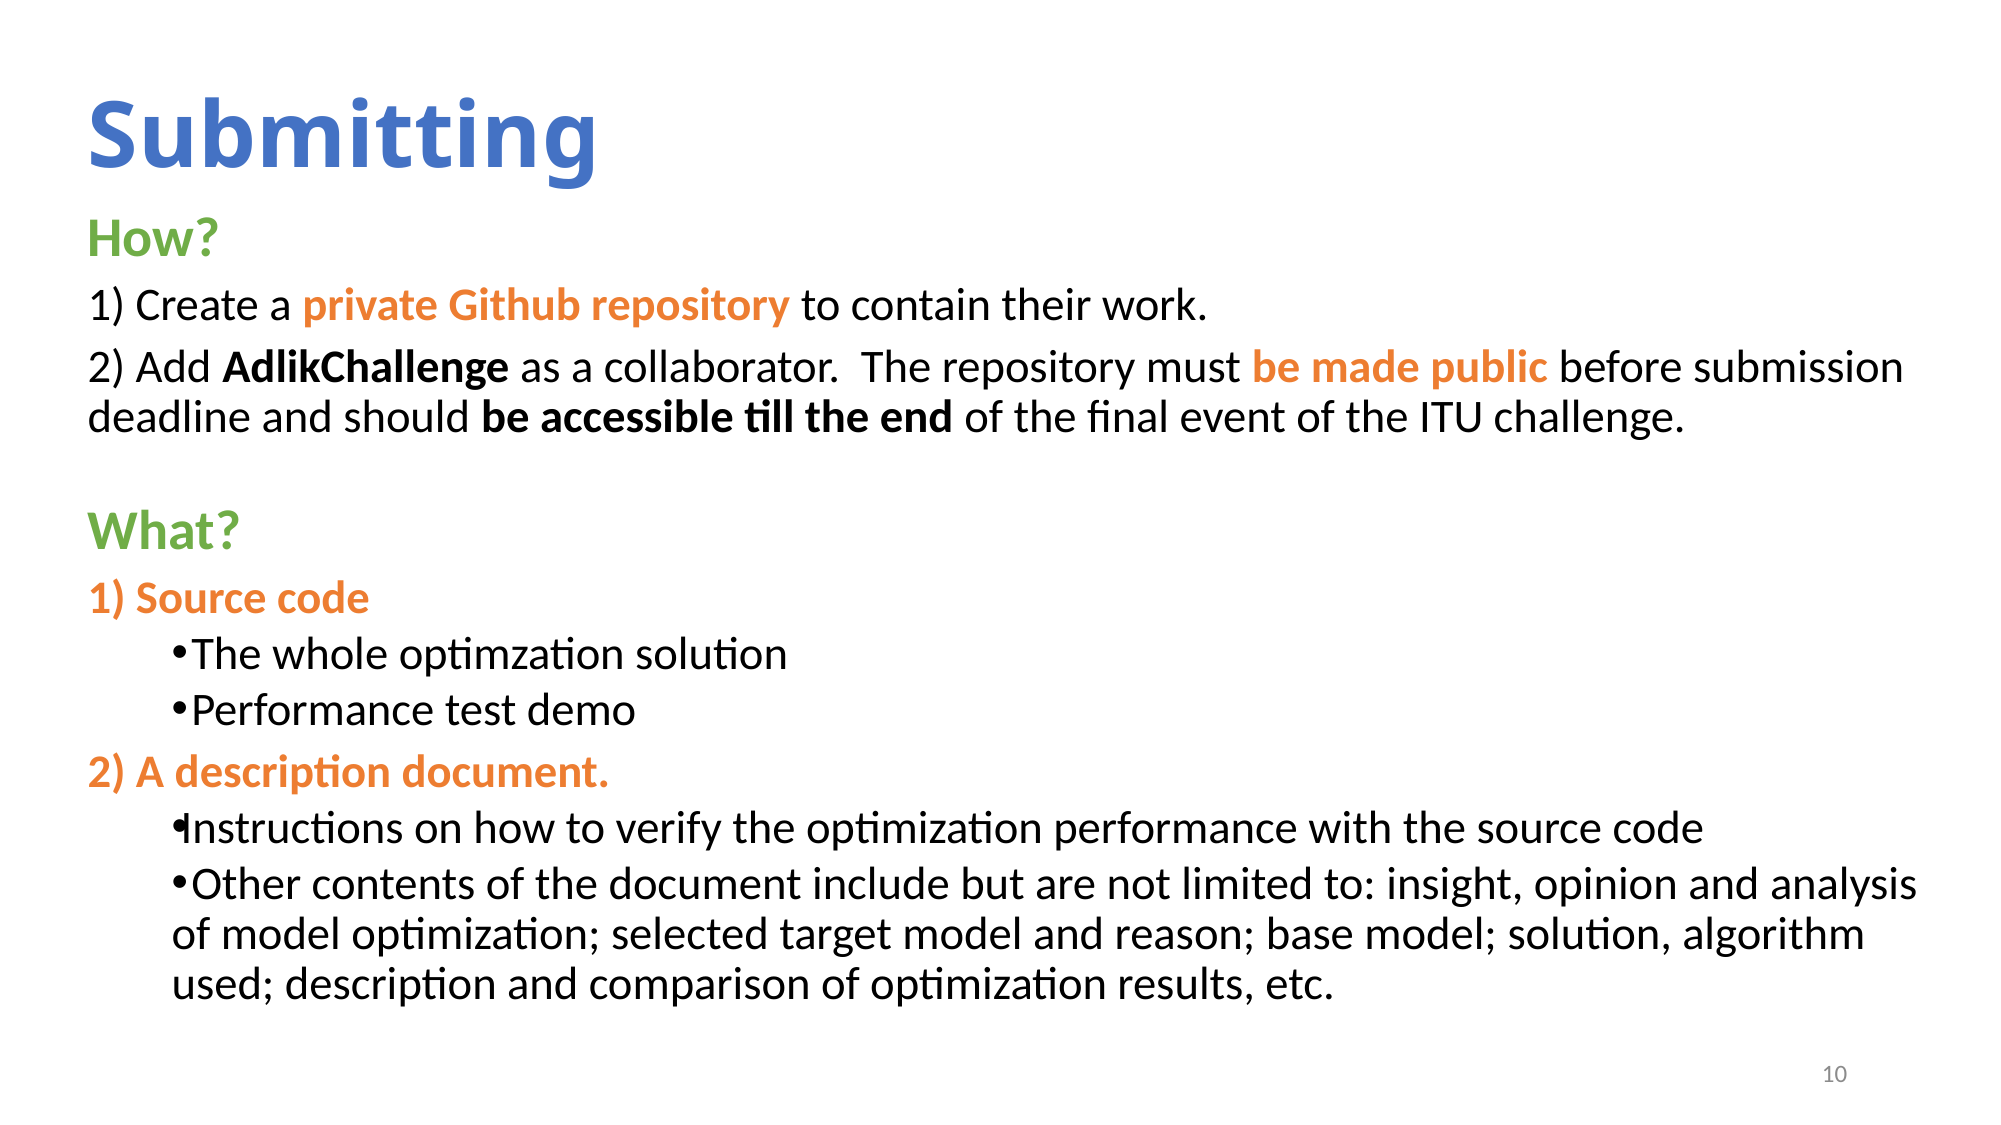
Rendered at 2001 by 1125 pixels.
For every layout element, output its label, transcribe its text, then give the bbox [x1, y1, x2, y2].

list How? 1) Create a private Github repository to contain their work. 2) Add AdlikChallenge as a collaborator. The repository must be made public before submission deadline and should be accessible till the end of the final event of the ITU challenge. What? 1) Source code The whole optimzation solution Performance test demo 2) A description document. Instructions on how to verify the optimization performance with the source code Other contents of the document include but are not limited to: insight, opinion and analysis of model optimization; selected target model and reason; base model; solution, algorithm used; description and comparison of optimization results, etc. [72, 200, 1961, 1043]
slide_number 10 [1412, 1042, 1863, 1103]
title Submitting [72, 28, 1798, 200]
